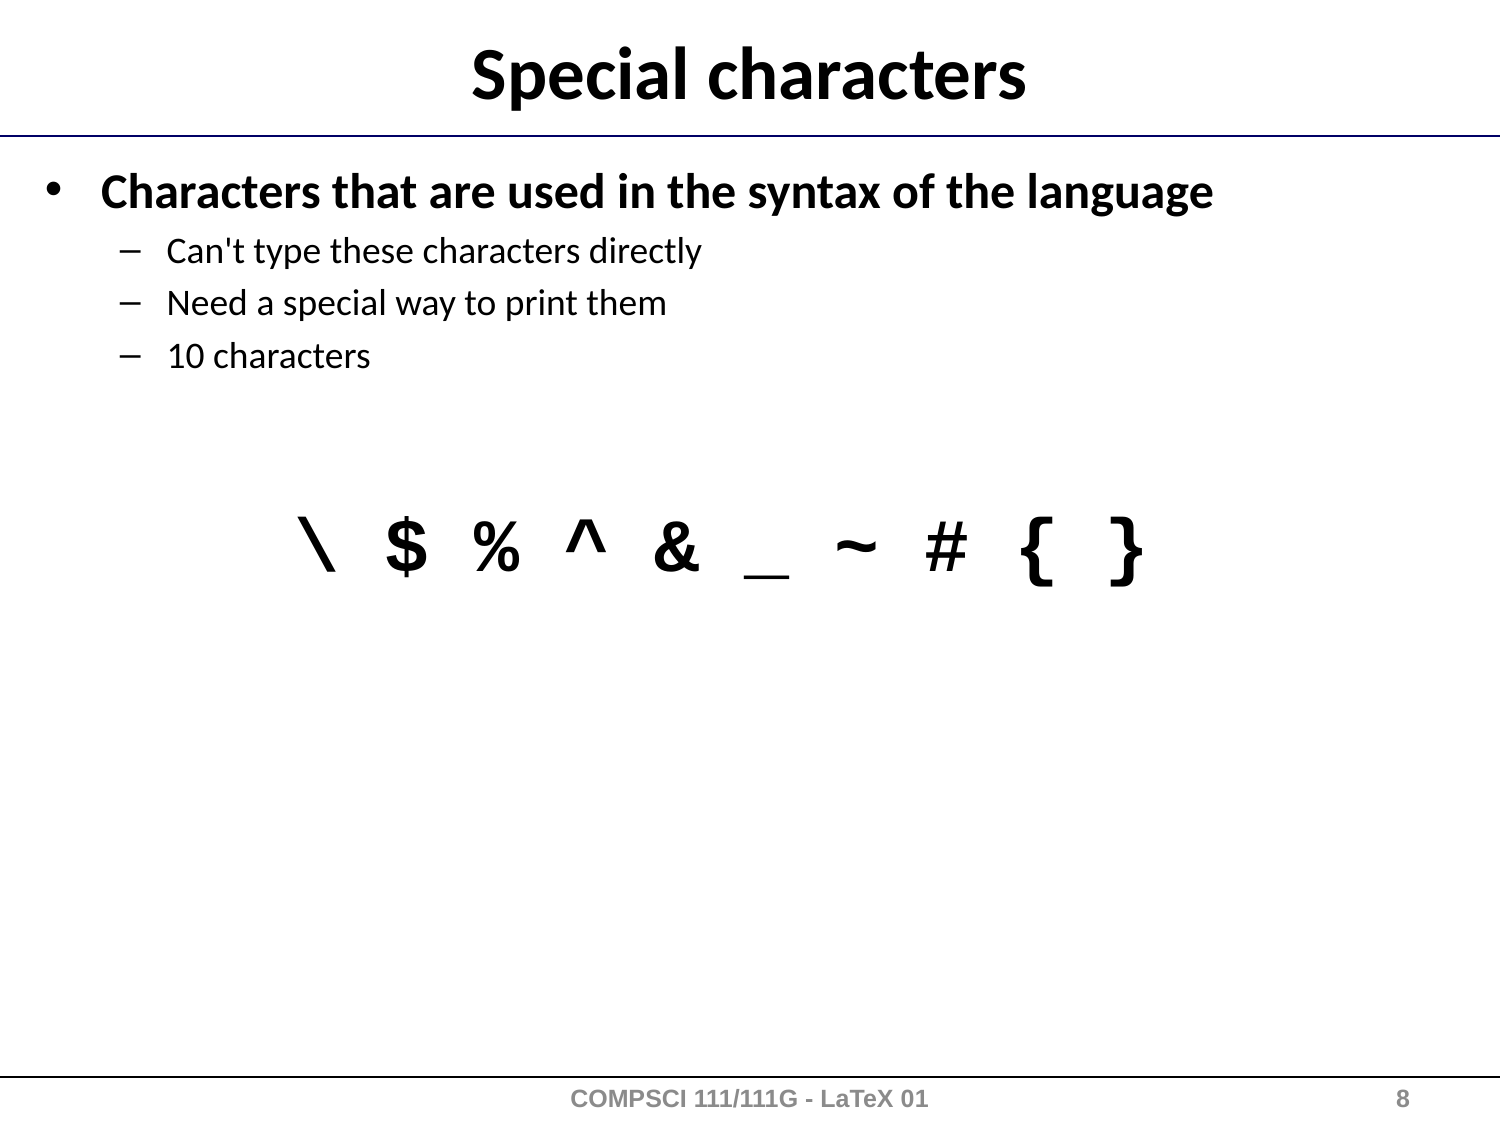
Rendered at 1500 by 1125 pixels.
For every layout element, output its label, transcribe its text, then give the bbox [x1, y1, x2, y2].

footer COMPSCI 111/111G - LaTeX 01 [512, 1076, 988, 1118]
text_box \ $ % ^ & _ ~ # { } [280, 488, 1166, 594]
slide_number 8 [1074, 1076, 1425, 1118]
title Special characters [15, 18, 1485, 122]
list Characters that are used in the syntax of the language Can't type these characters directly Need a special way to print them 10 characters [29, 150, 1471, 1048]
